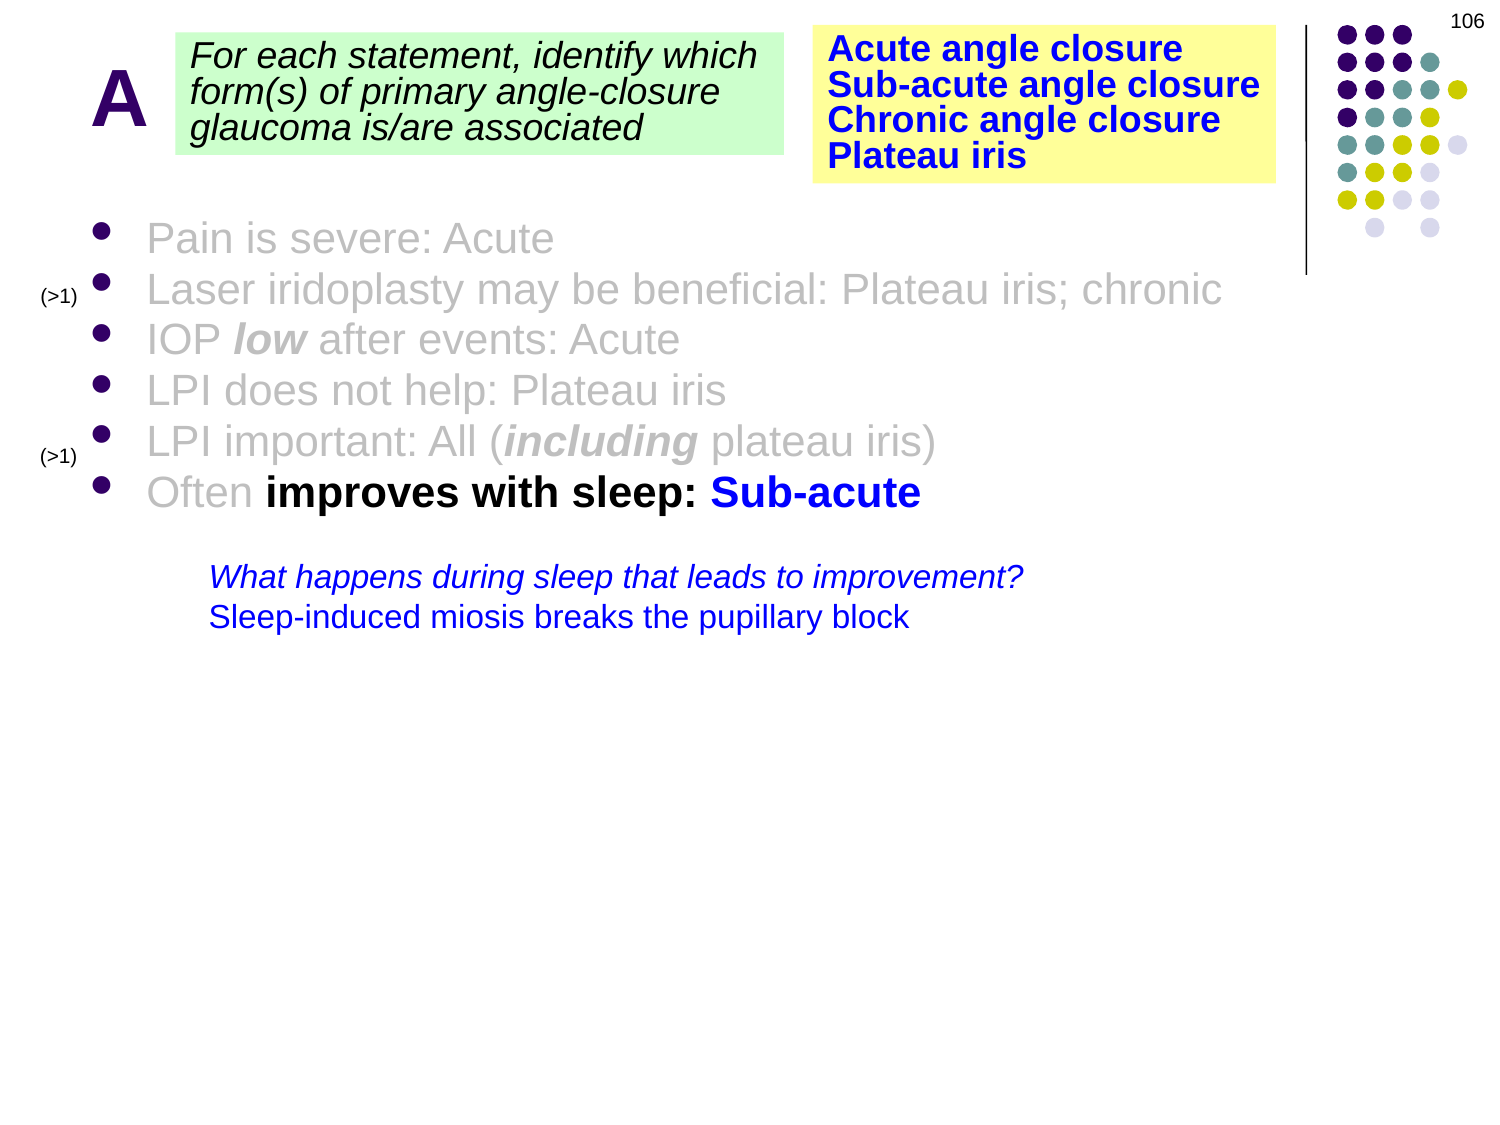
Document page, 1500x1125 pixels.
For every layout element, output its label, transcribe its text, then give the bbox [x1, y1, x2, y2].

title A [75, 20, 1313, 150]
text_box For each statement, identify which form(s) of primary angle-closure glaucoma is/are associated [175, 150, 784, 155]
text_box What happens during sleep that leads to improvement? Sleep-induced miosis breaks the pupillary block [193, 547, 1041, 643]
text_box (>1) [25, 275, 93, 315]
text_box (>1) [25, 434, 93, 475]
text_box Acute angle closure Sub-acute angle closure Chronic angle closure Plateau iris [812, 150, 1276, 184]
slide_number 106 [1149, 0, 1500, 75]
list Pain is severe: Acute Laser iridoplasty may be beneficial: Plateau iris; chronic IOP low after events: Acute LPI does not help: Plateau iris LPI important: All (including plateau iris) Often improves with sleep: Sub-acute [75, 212, 1425, 1075]
